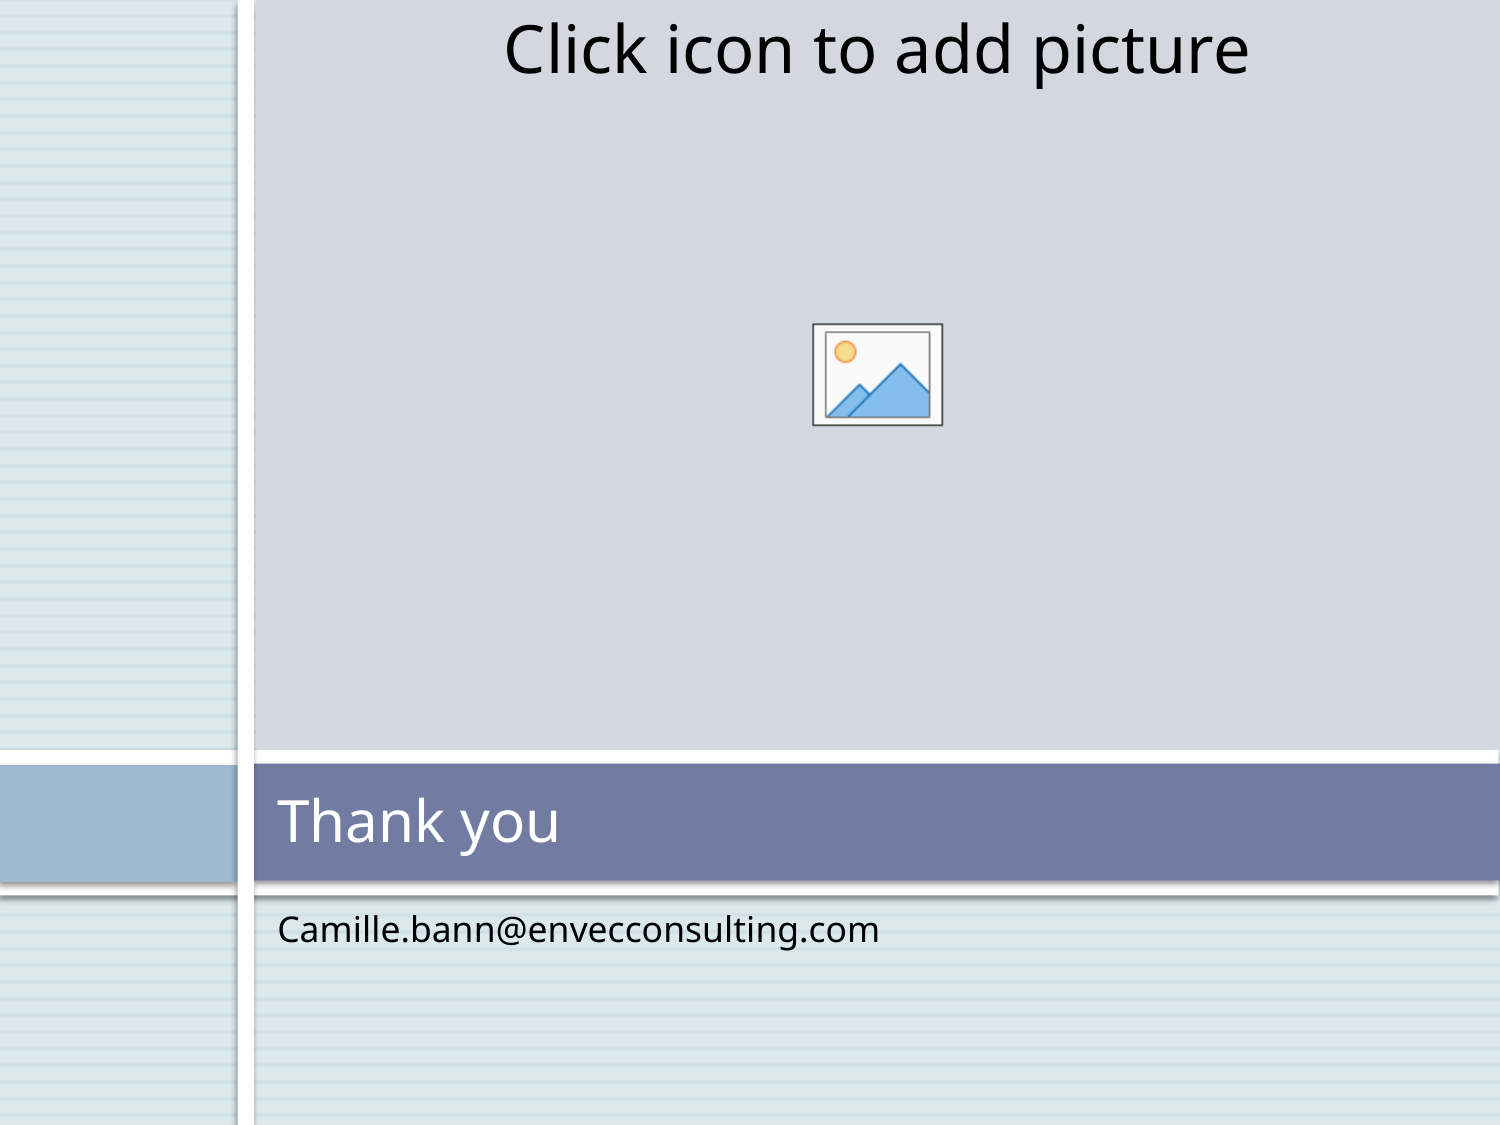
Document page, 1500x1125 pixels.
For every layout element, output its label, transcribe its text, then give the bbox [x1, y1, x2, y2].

picture [255, 0, 1500, 750]
list Camille.bann@envecconsulting.com [262, 900, 1463, 1013]
title Thank you [262, 762, 1463, 875]
